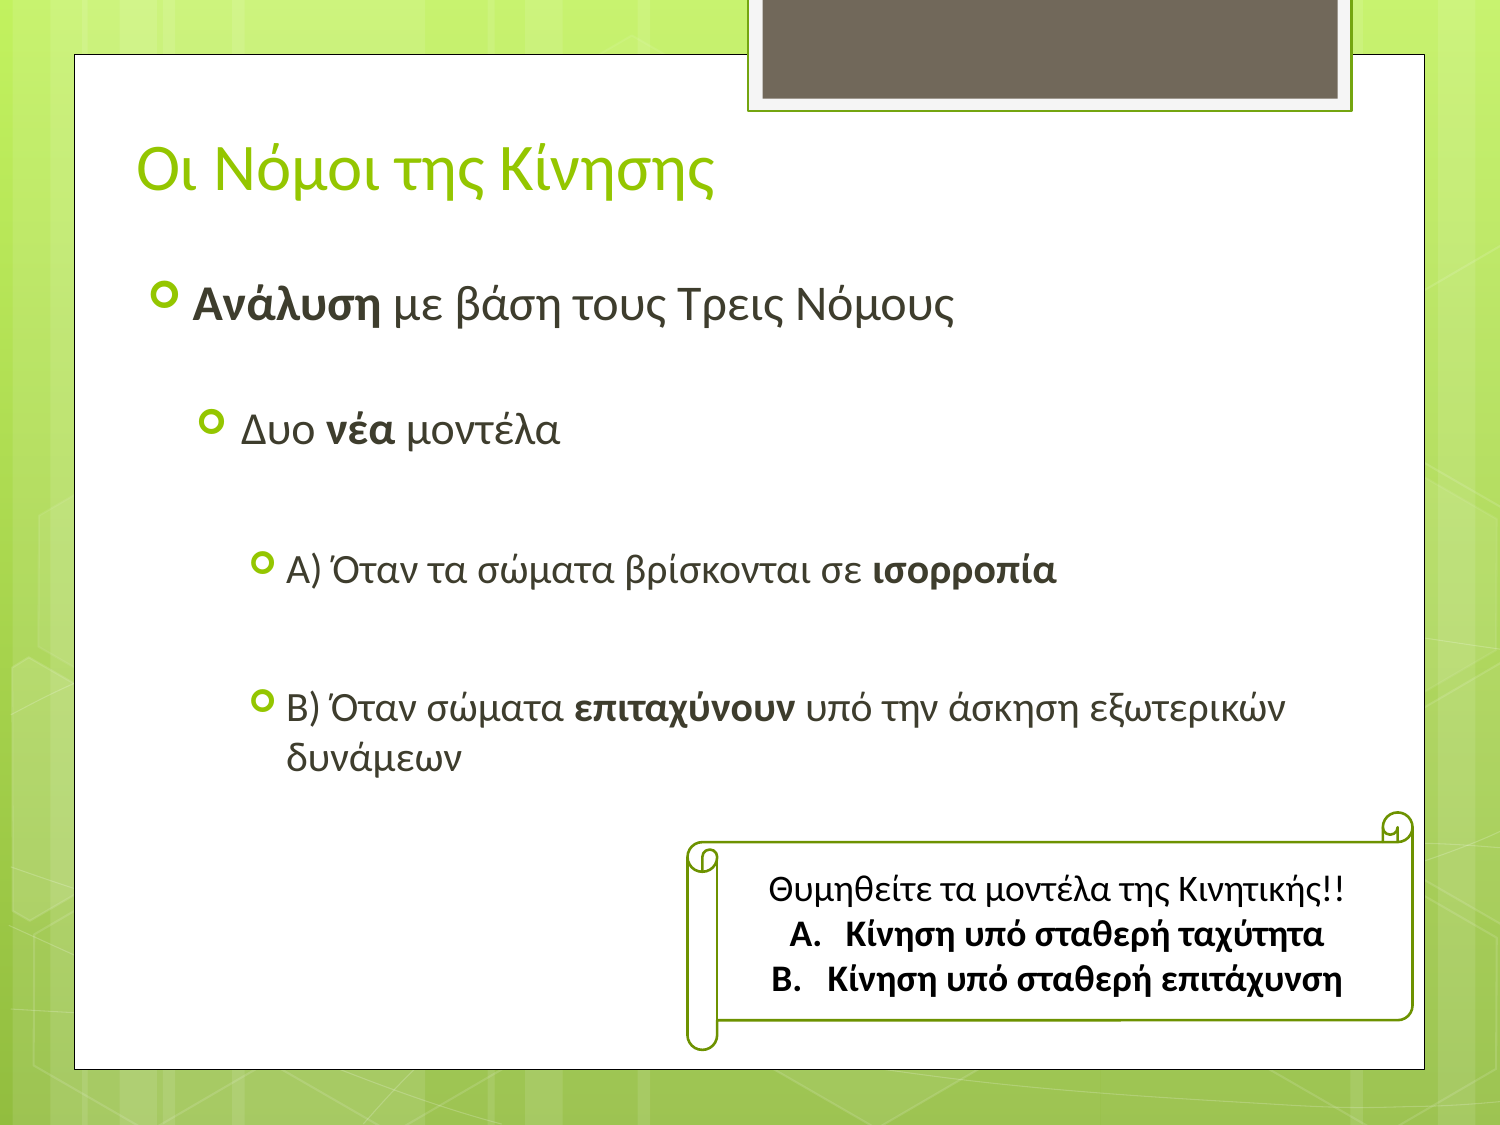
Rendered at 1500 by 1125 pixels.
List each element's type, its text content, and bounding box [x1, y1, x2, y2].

text_box Θυμηθείτε τα μοντέλα της Κινητικής!! Κίνηση υπό σταθερή ταχύτητα Κίνηση υπό σταθερή επιτάχυνση [686, 811, 1414, 1052]
title Οι Νόμοι της Κίνησης [121, 116, 1338, 212]
